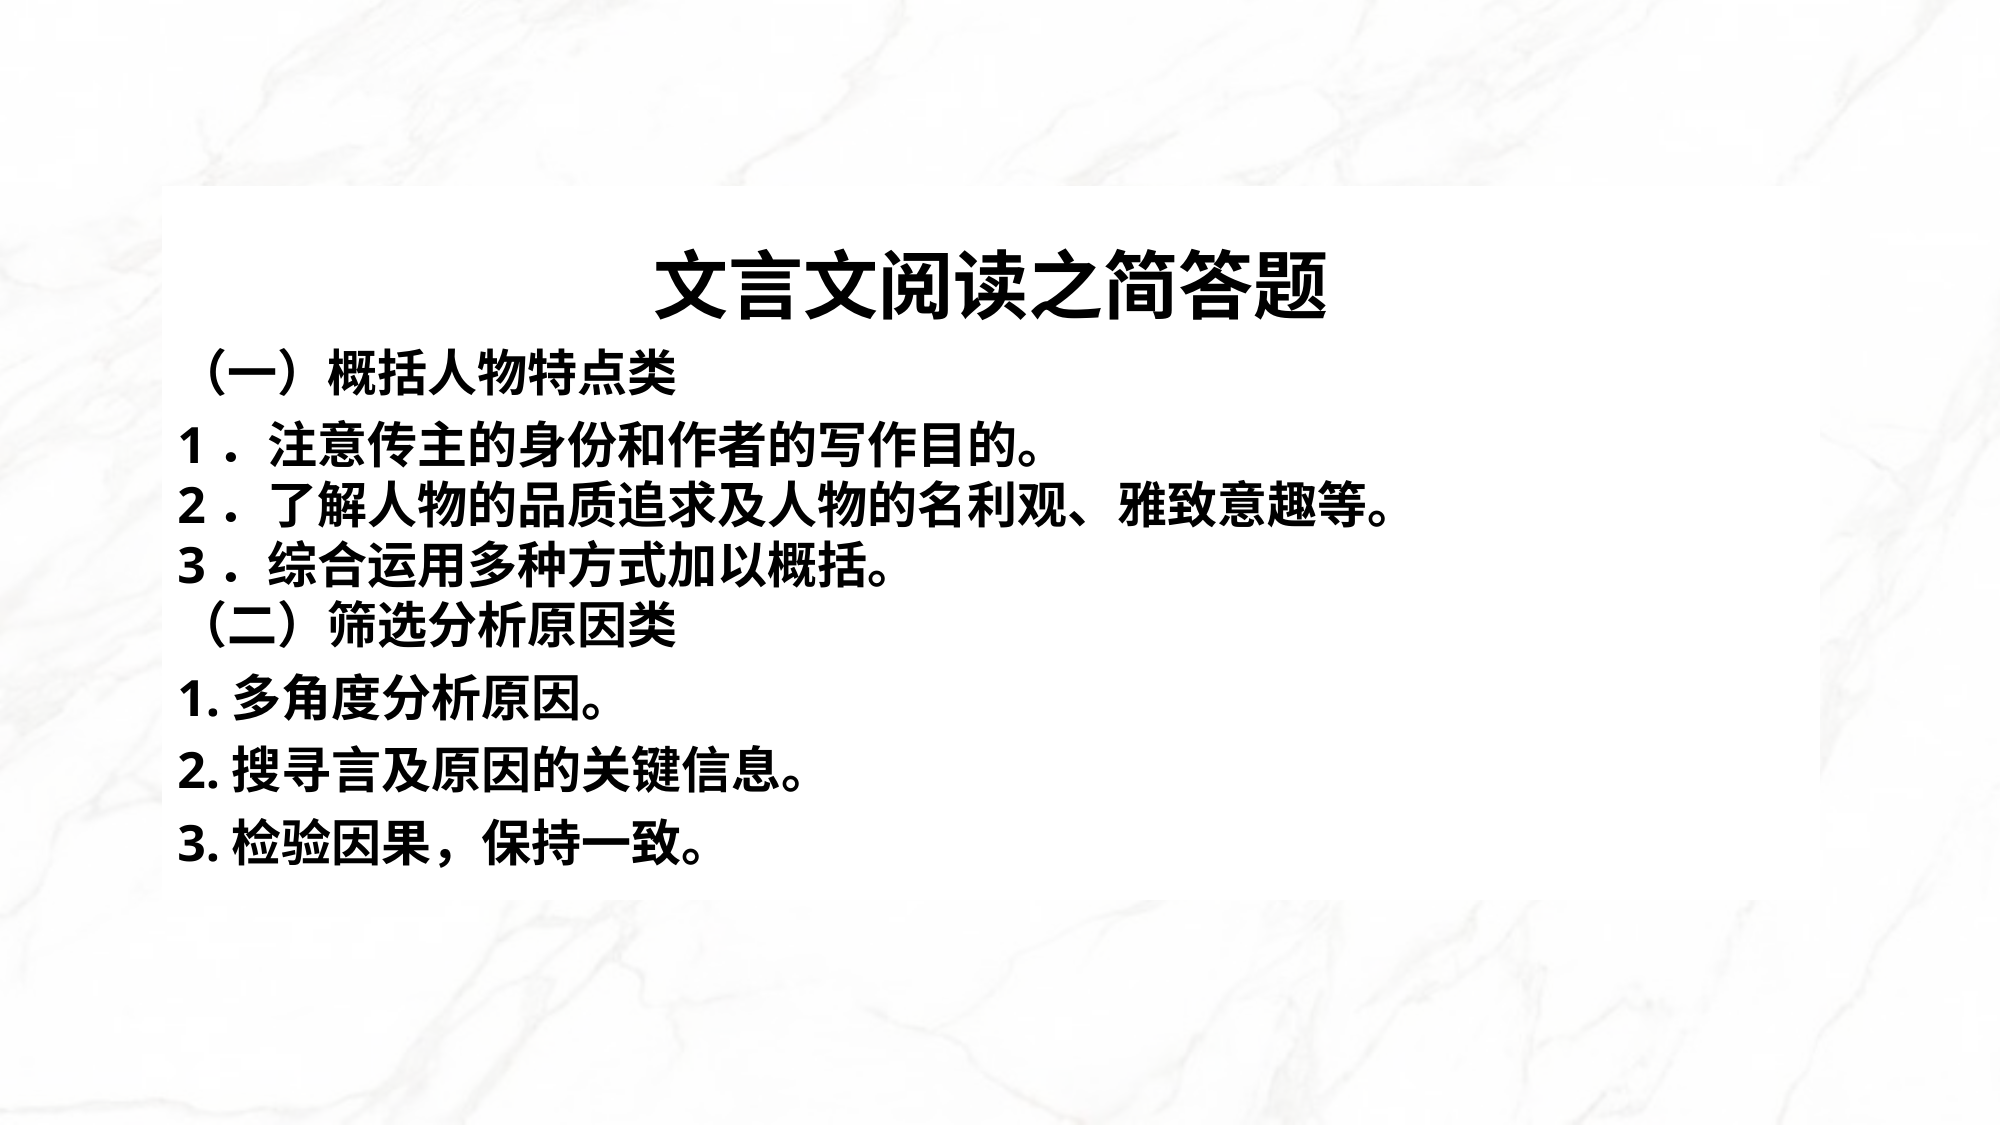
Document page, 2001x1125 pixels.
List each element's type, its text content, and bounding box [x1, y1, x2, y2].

text_box 文言文阅读之简答题 （一）概括人物特点类 1．注意传主的身份和作者的写作目的。 2．了解人物的品质追求及人物的名利观、雅致意趣等。 3．综合运用多种方式加以概括。 （二）筛选分析原因类 1.多角度分析原因。 2.搜寻言及原因的关键信息。 3.检验因果，保持一致。 [162, 186, 1820, 900]
